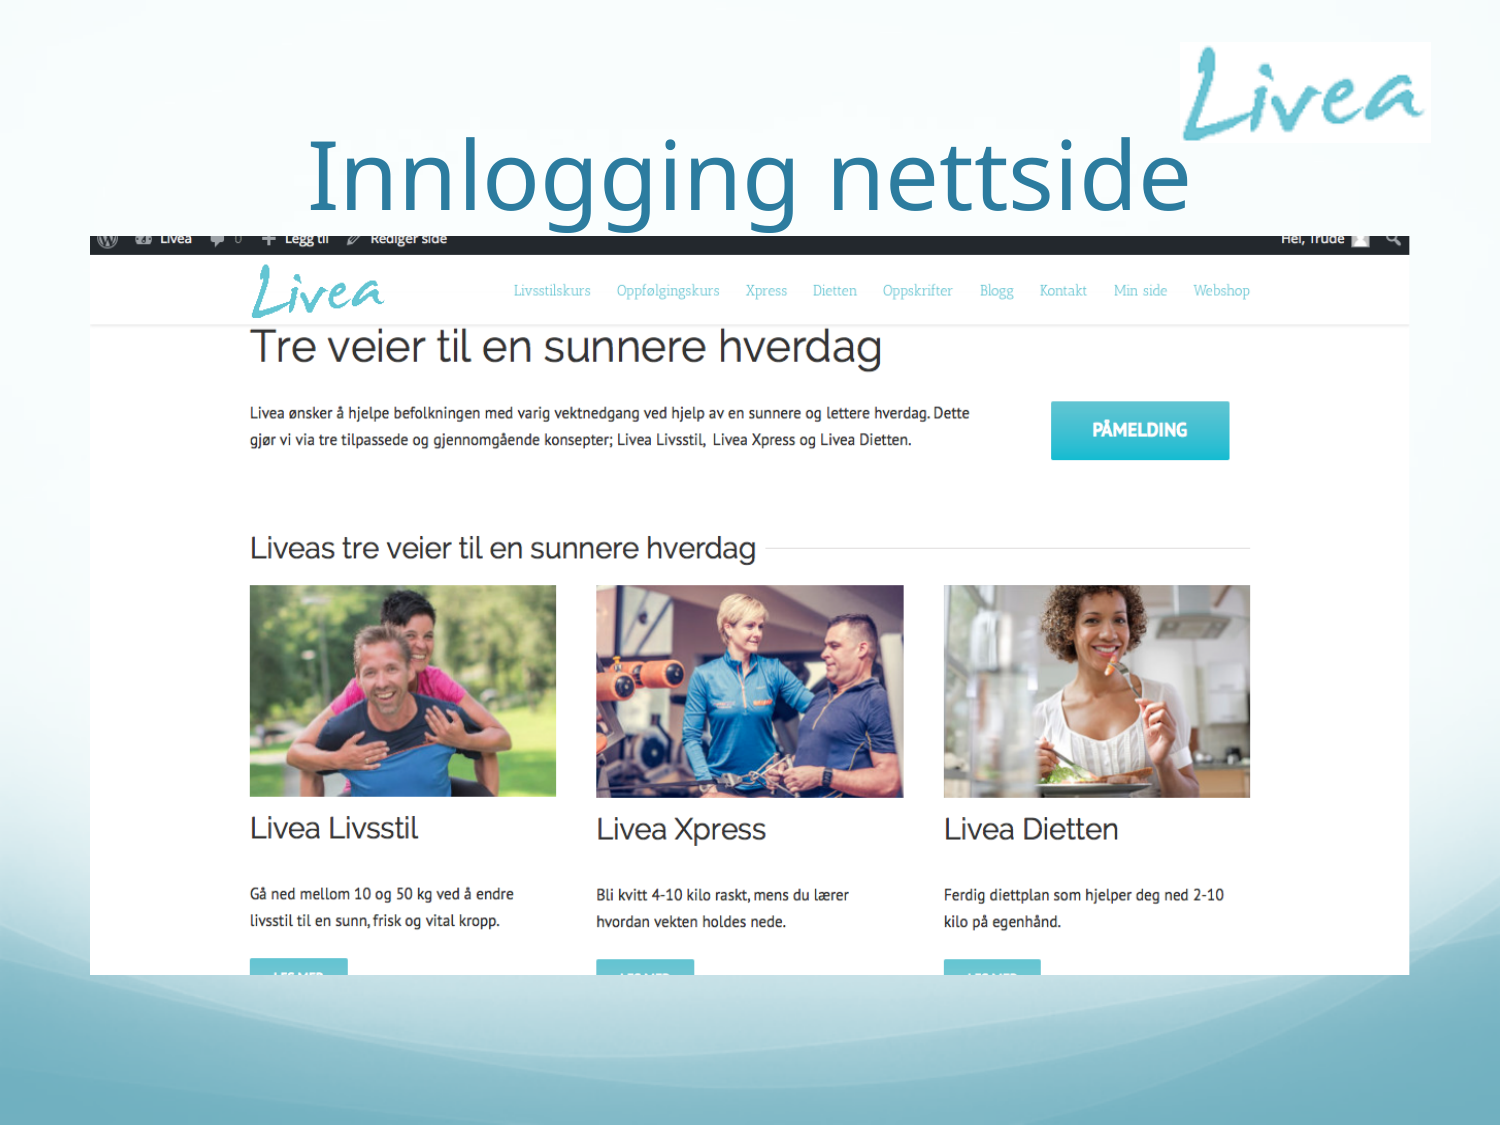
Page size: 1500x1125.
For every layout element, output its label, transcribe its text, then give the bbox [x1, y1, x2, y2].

title Innlogging nettside [90, 17, 1410, 234]
picture [1179, 41, 1431, 143]
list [89, 236, 1410, 976]
